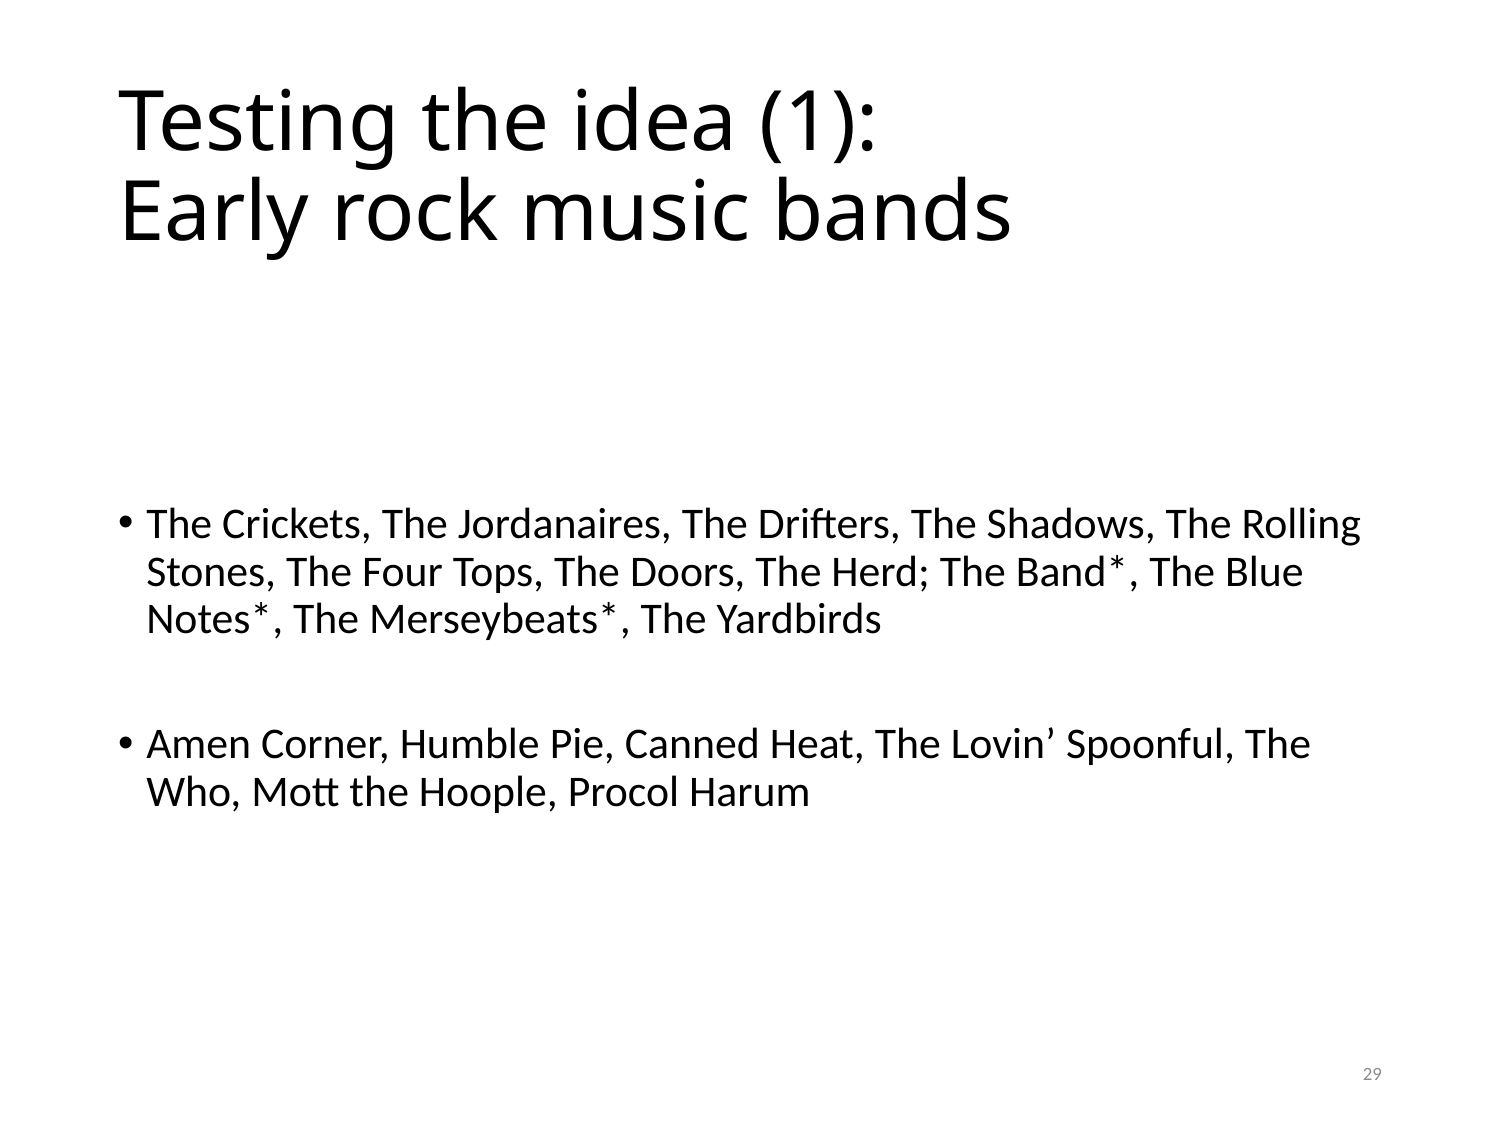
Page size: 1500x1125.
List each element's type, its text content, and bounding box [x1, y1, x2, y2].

title Testing the idea (1): Early rock music bands [103, 59, 1397, 278]
slide_number 29 [1059, 1042, 1397, 1103]
list The Crickets, The Jordanaires, The Drifters, The Shadows, The Rolling Stones, The Four Tops, The Doors, The Herd; The Band*, The Blue Notes*, The Merseybeats*, The Yardbirds Amen Corner, Humble Pie, Canned Heat, The Lovin’ Spoonful, The Who, Mott the Hoople, Procol Harum [103, 299, 1397, 1014]
